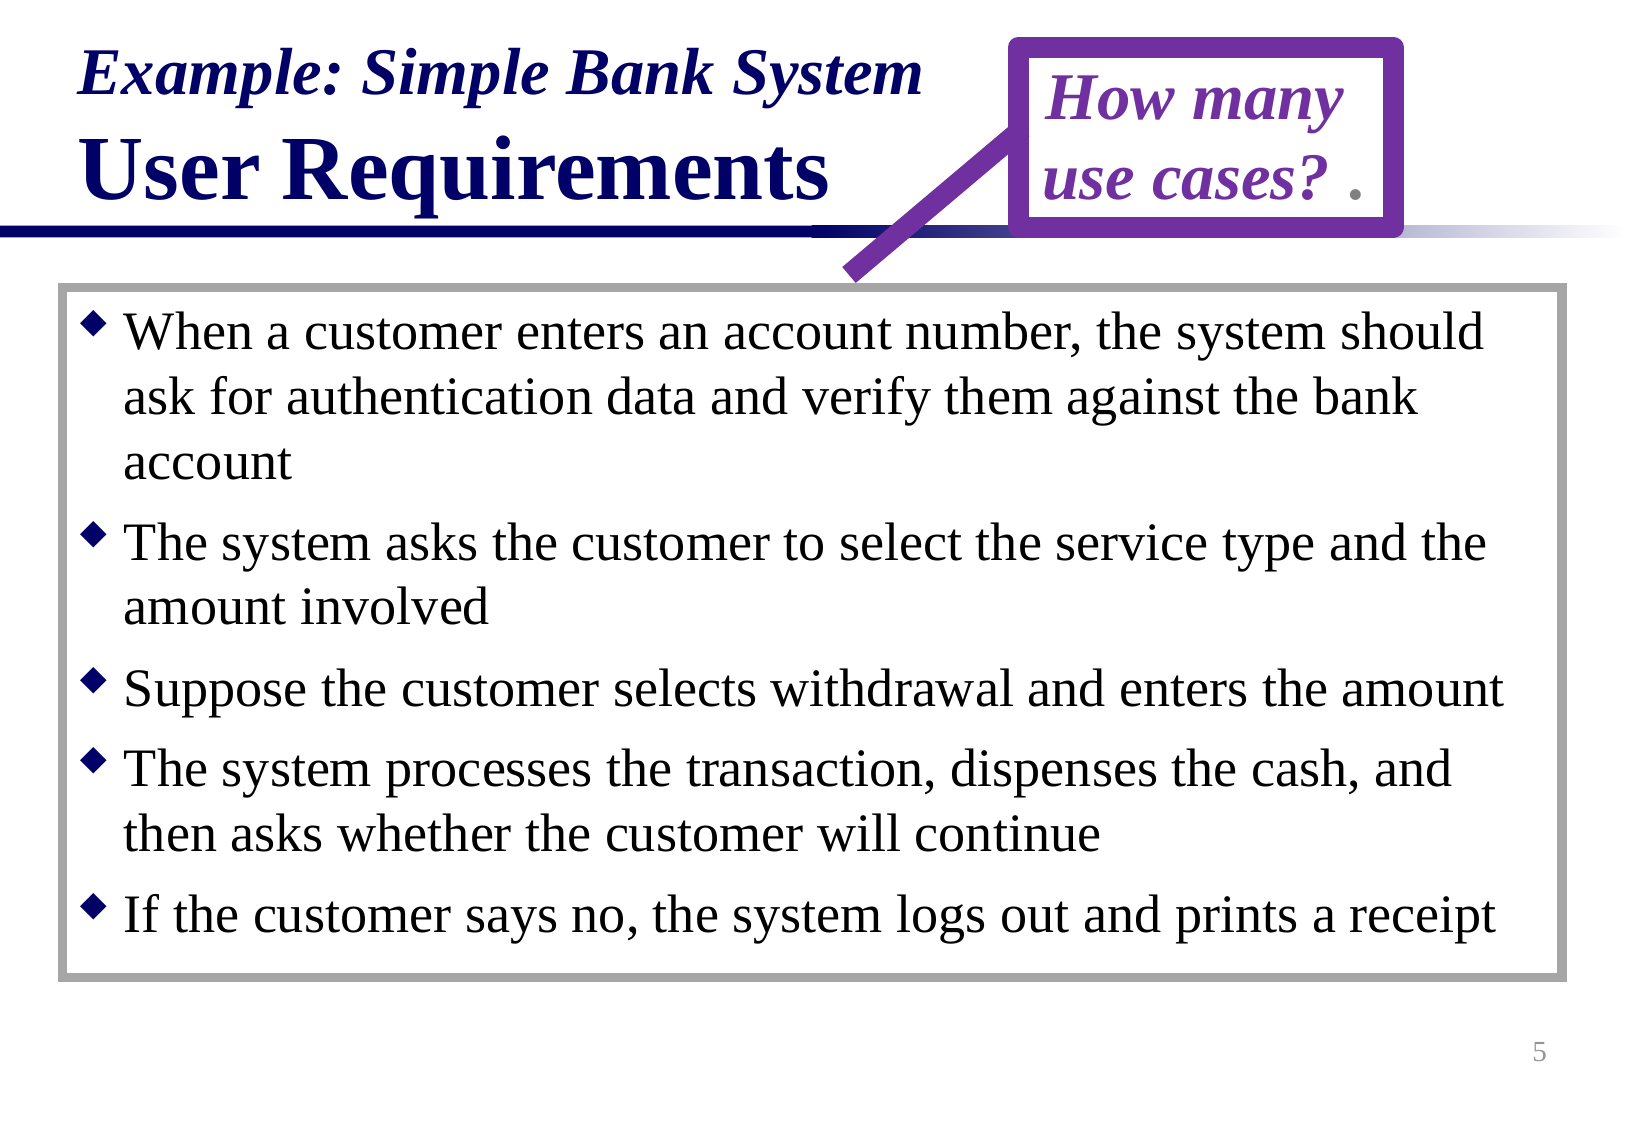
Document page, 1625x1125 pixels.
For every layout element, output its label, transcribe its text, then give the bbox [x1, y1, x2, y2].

text_box [848, 47, 1394, 275]
title Example: Simple Bank System User Requirements [62, 43, 1563, 226]
list When a customer enters an account number, the system should ask for authentication data and verify them against the bank account The system asks the customer to select the service type and the amount involved Suppose the customer selects withdrawal and enters the amount The system processes the transaction, dispenses the cash, and then asks whether the customer will continue If the customer says no, the system logs out and prints a receipt [61, 287, 1563, 978]
slide_number 5 [1223, 1012, 1563, 1088]
text_box How many use cases? . [1027, 45, 1380, 221]
